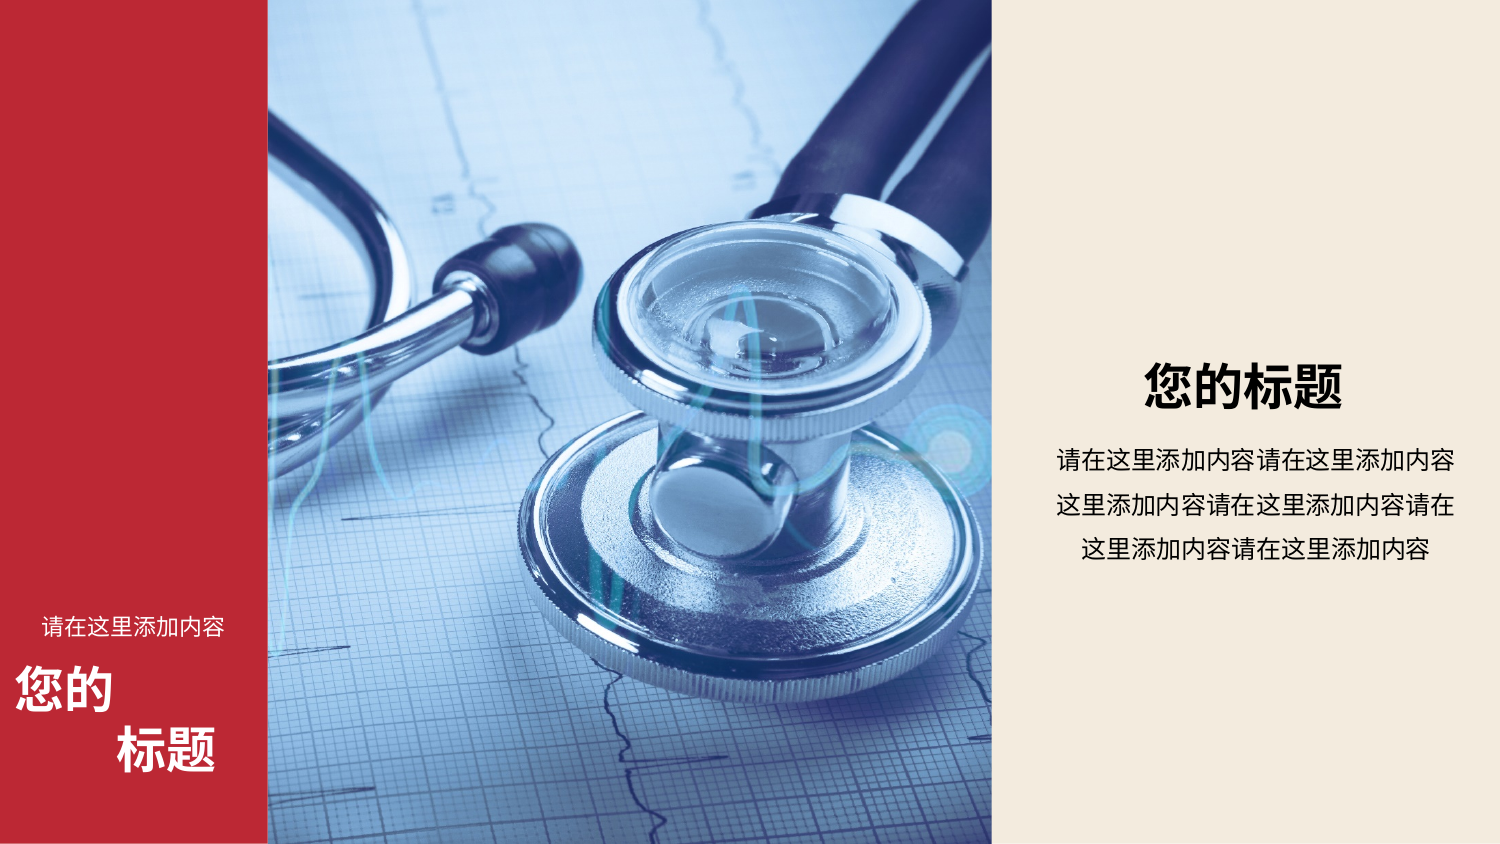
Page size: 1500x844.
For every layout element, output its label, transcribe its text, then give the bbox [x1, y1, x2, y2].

text_box 您的标题 [1159, 338, 1327, 402]
text_box 请在这里添加内容请在这里添加内容这里添加内容请在这里添加内容请在这里添加内容请在这里添加内容 [1040, 421, 1472, 652]
text_box 您的 标题 [0, 651, 268, 786]
text_box 请在这里添加内容 [14, 591, 253, 652]
text_box [0, 0, 269, 844]
text_box [269, 0, 993, 844]
